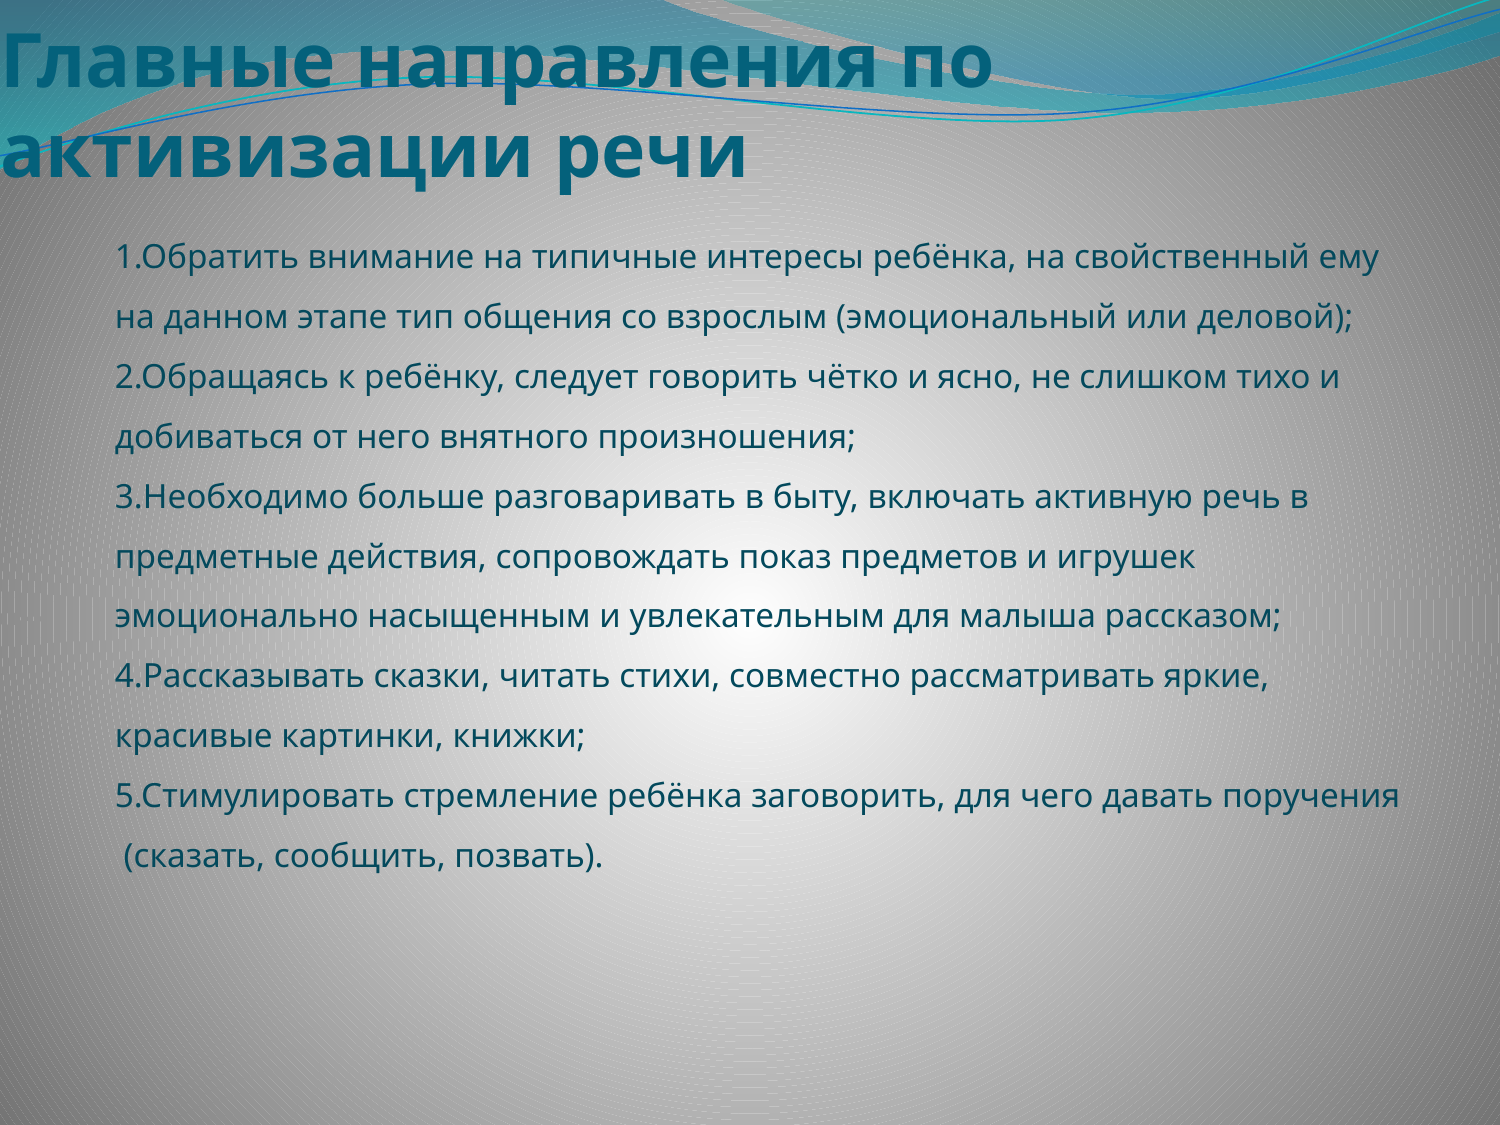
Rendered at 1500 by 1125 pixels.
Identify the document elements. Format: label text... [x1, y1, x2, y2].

text_box 1.Обратить внимание на типичные интересы ребёнка, на свойственный ему на данном этапе тип общения со взрослым (эмоциональный или деловой); 2.Обращаясь к ребёнку, следует говорить чётко и ясно, не слишком тихо и добиваться от него внятного произношения; 3.Необходимо больше разговаривать в быту, включать активную речь в предметные действия, сопровождать показ предметов и игрушек эмоционально насыщенным и увлекательным для малыша рассказом; 4.Рассказывать сказки, читать стихи, совместно рассматривать яркие, красивые картинки, книжки; 5.Стимулировать стремление ребёнка заговорить, для чего давать поручения (сказать, сообщить, позвать). [100, 208, 1424, 882]
title Главные направления по активизации речи [0, 5, 1363, 193]
